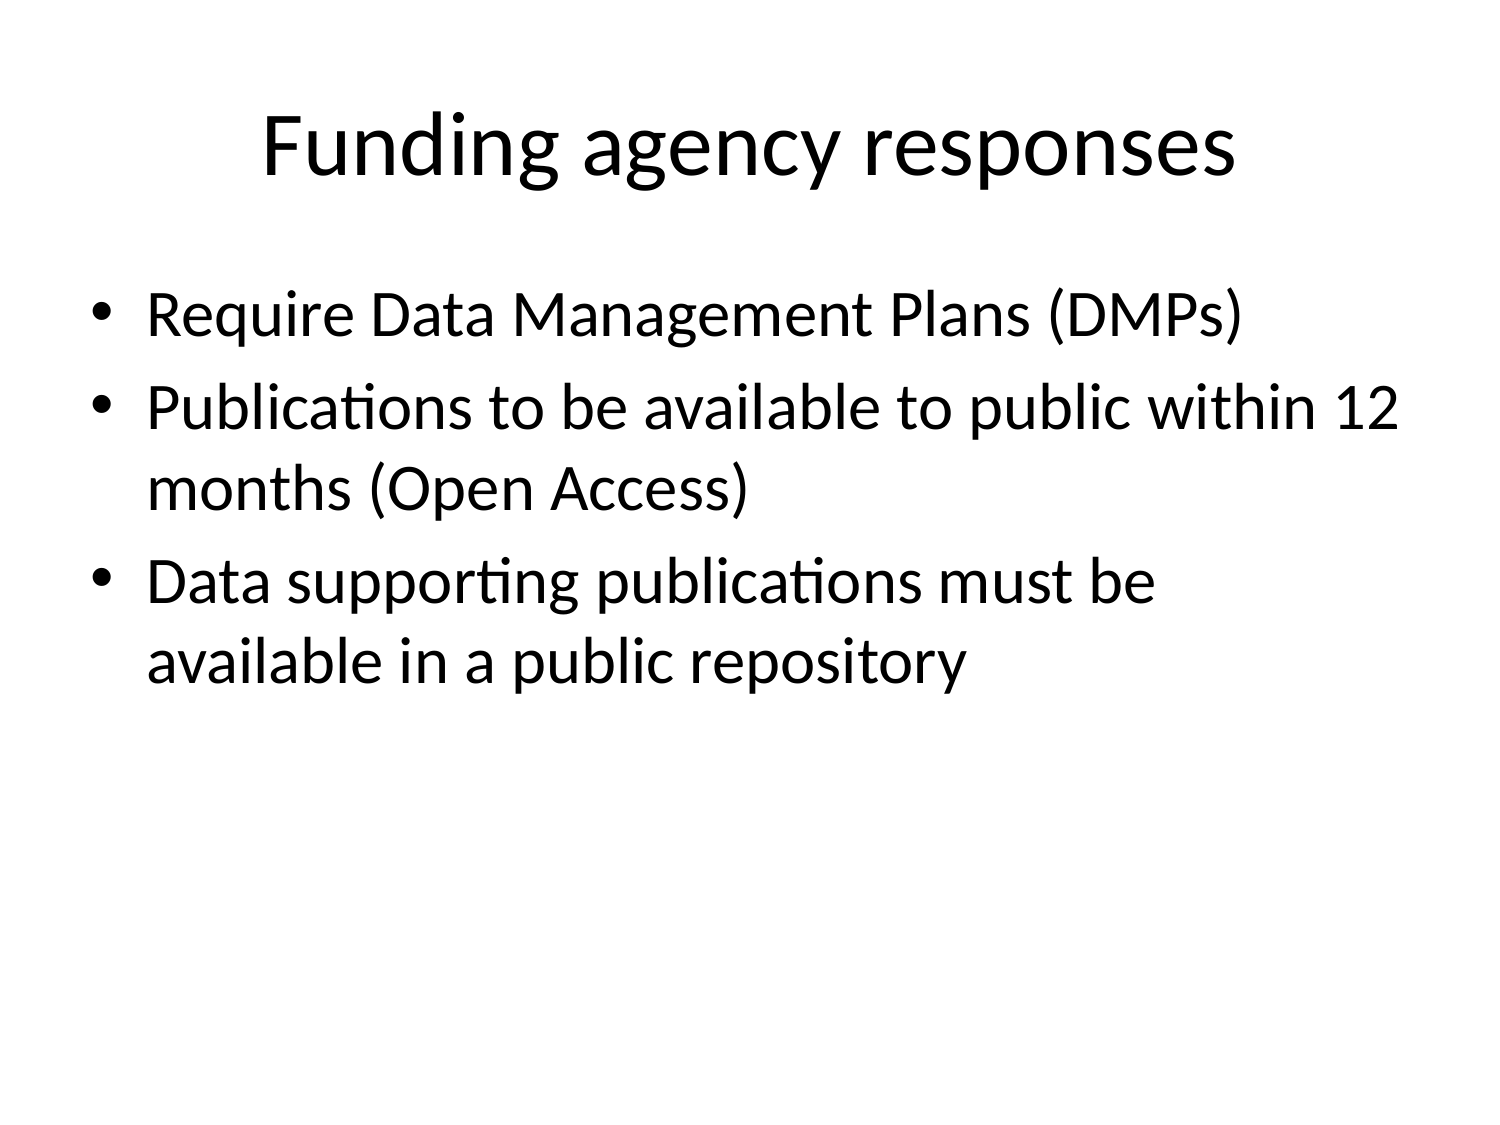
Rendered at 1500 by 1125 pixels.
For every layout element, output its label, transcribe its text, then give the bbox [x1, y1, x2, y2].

title Funding agency responses [75, 45, 1425, 233]
list Require Data Management Plans (DMPs) Publications to be available to public within 12 months (Open Access) Data supporting publications must be available in a public repository [75, 262, 1425, 1005]
